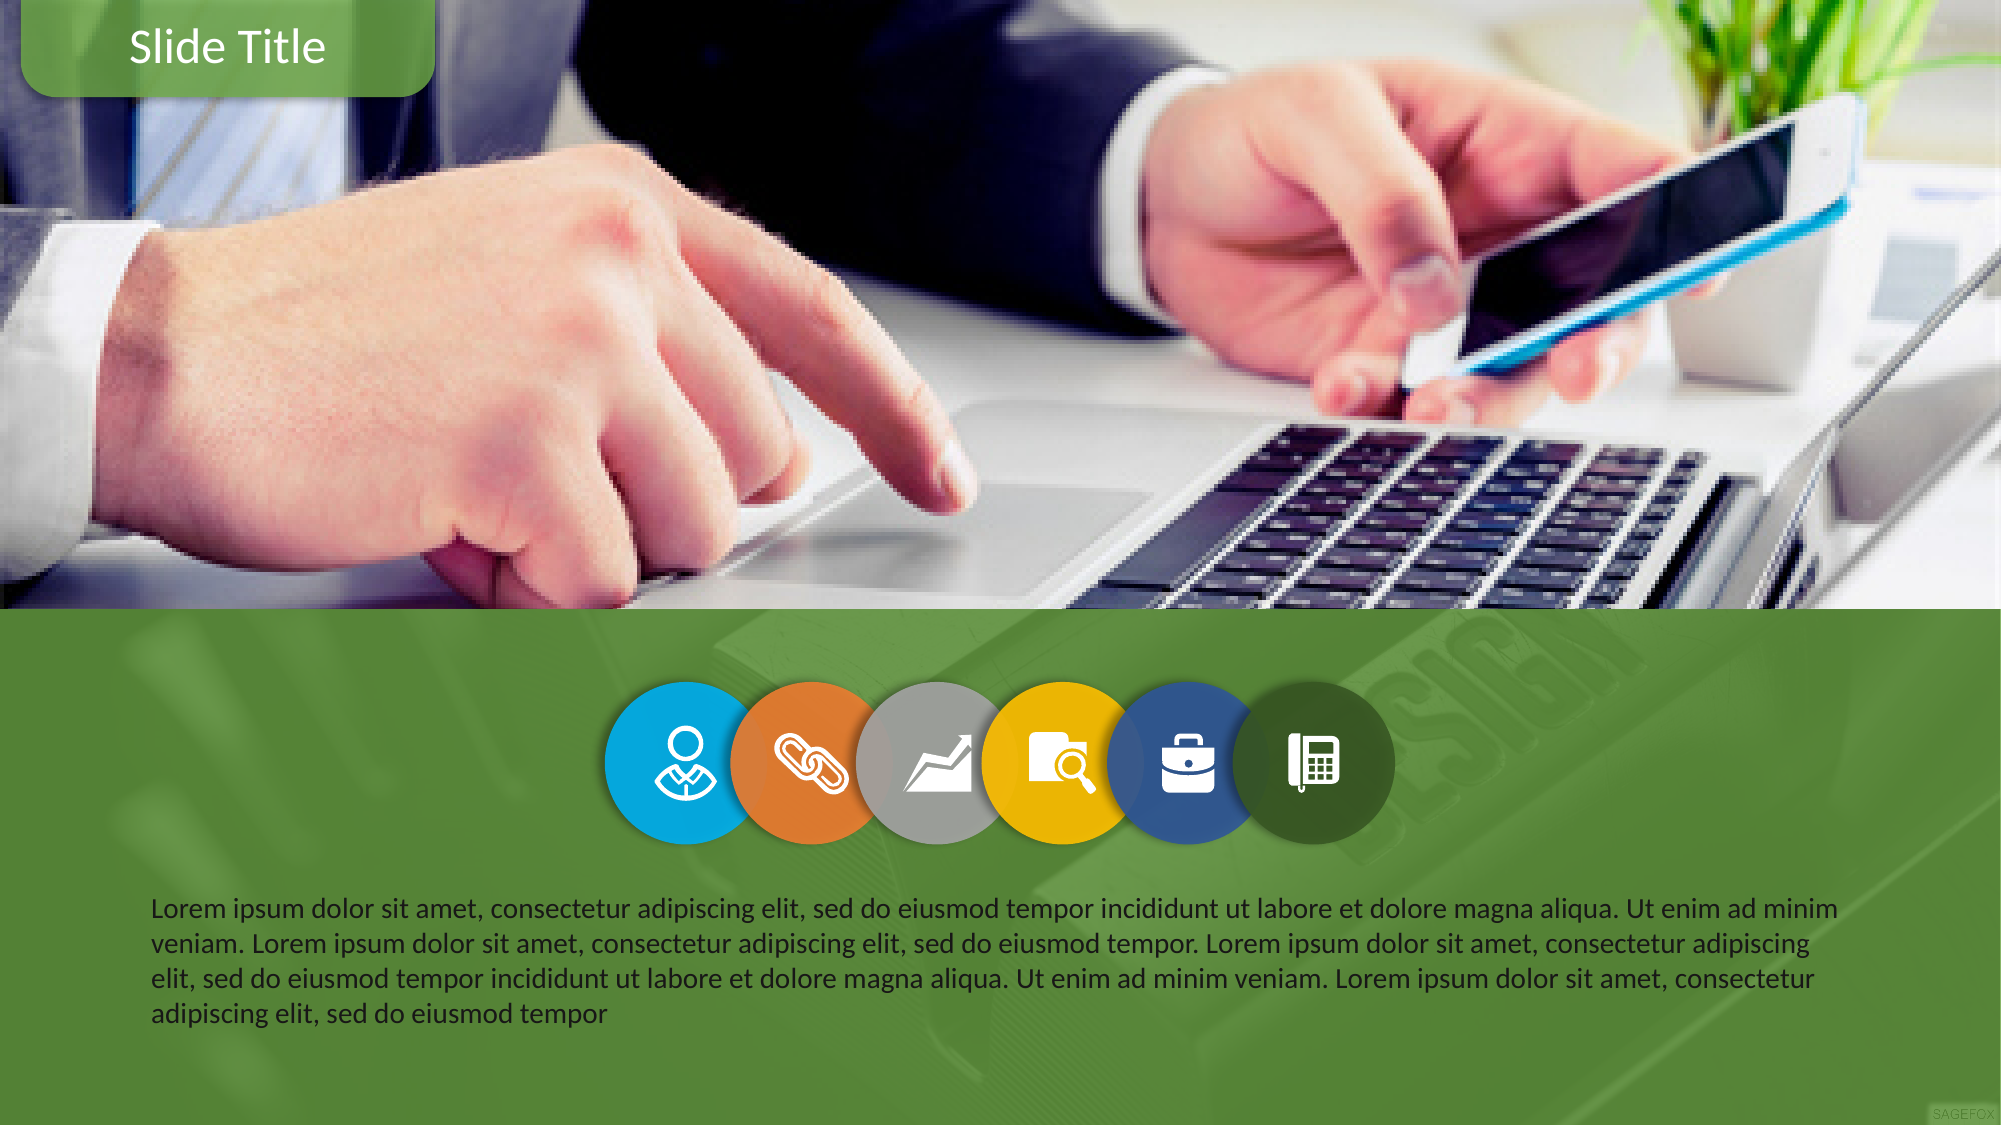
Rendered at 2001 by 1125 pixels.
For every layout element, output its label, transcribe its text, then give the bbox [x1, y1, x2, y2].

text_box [1288, 733, 1340, 793]
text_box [654, 725, 718, 801]
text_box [1162, 733, 1215, 793]
text_box [774, 733, 849, 795]
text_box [1029, 732, 1097, 795]
text_box [604, 681, 742, 845]
text_box [730, 681, 867, 845]
text_box [1232, 681, 1396, 845]
text_box [855, 681, 993, 845]
picture [0, 0, 2001, 609]
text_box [902, 734, 972, 792]
text_box [1107, 681, 1244, 845]
text_box [981, 681, 1118, 845]
text_box Lorem ipsum dolor sit amet, consectetur adipiscing elit, sed do eiusmod tempor incididunt ut labore et dolore magna aliqua. Ut enim ad minim veniam. Lorem ipsum dolor sit amet, consectetur adipiscing elit, sed do eiusmod tempor. Lorem ipsum dolor sit amet, consectetur adipiscing elit, sed do eiusmod tempor incididunt ut labore et dolore magna aliqua. Ut enim ad minim veniam. Lorem ipsum dolor sit amet, consectetur adipiscing elit, sed do eiusmod tempor [151, 889, 1849, 1065]
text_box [20, 0, 436, 98]
